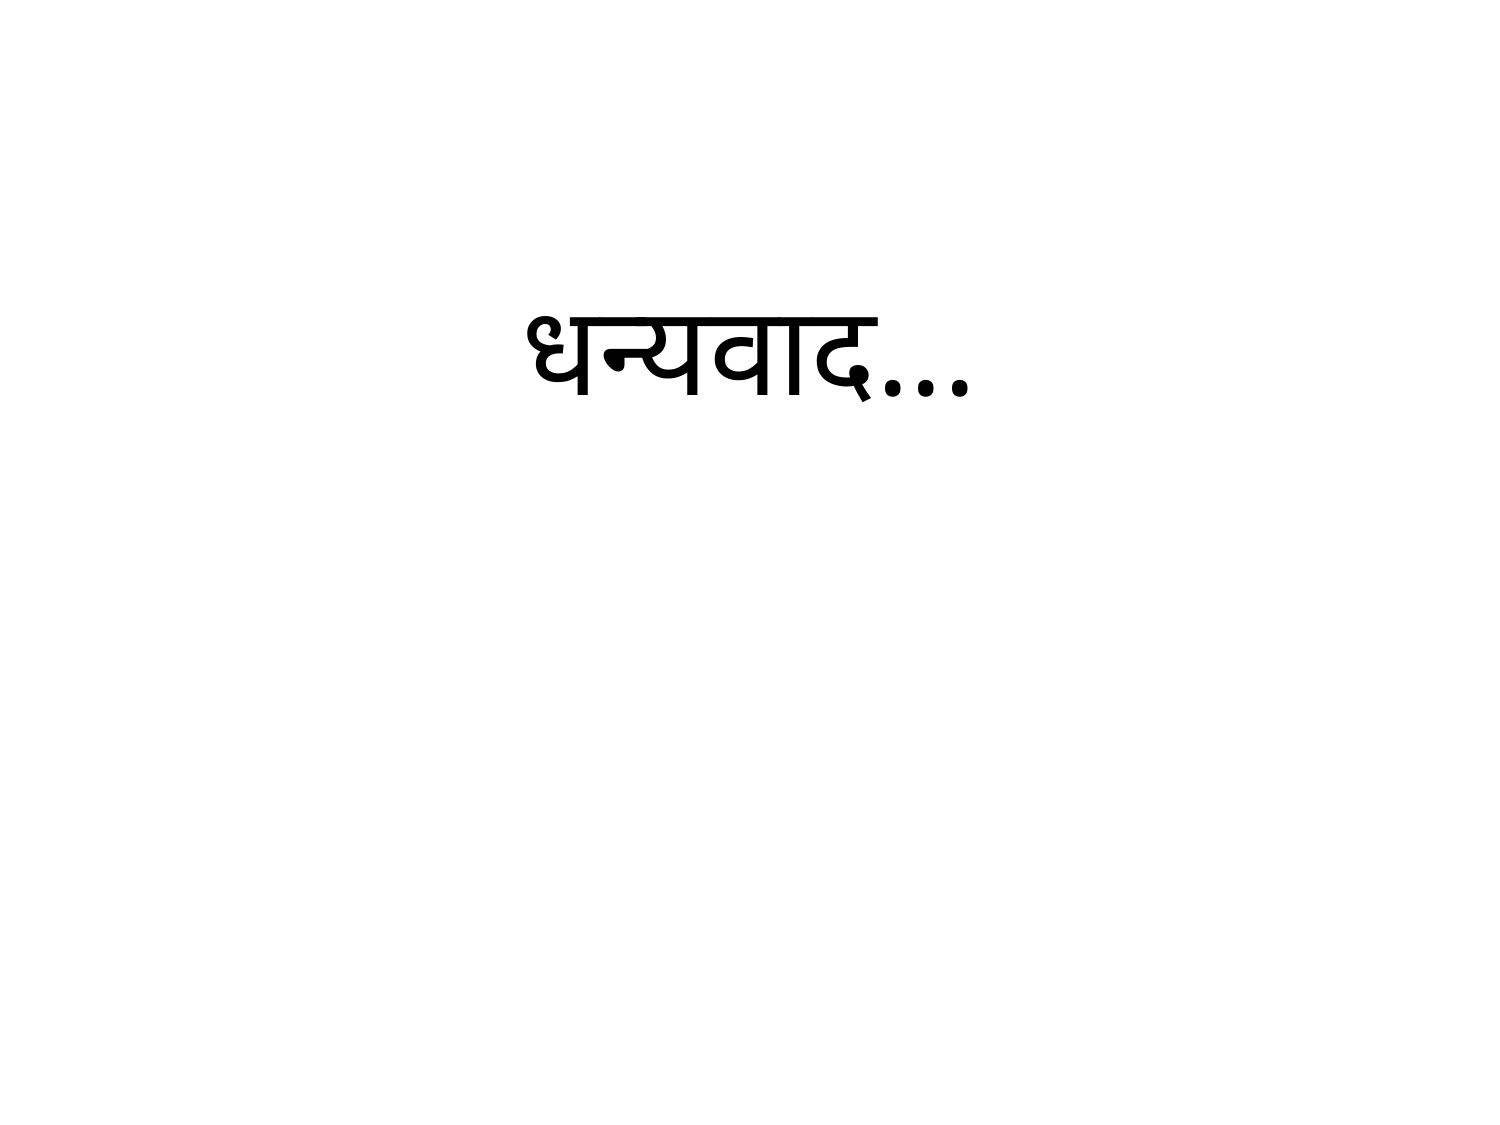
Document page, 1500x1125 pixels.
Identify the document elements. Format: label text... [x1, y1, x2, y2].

list धन्यवाद... [75, 262, 1425, 1005]
